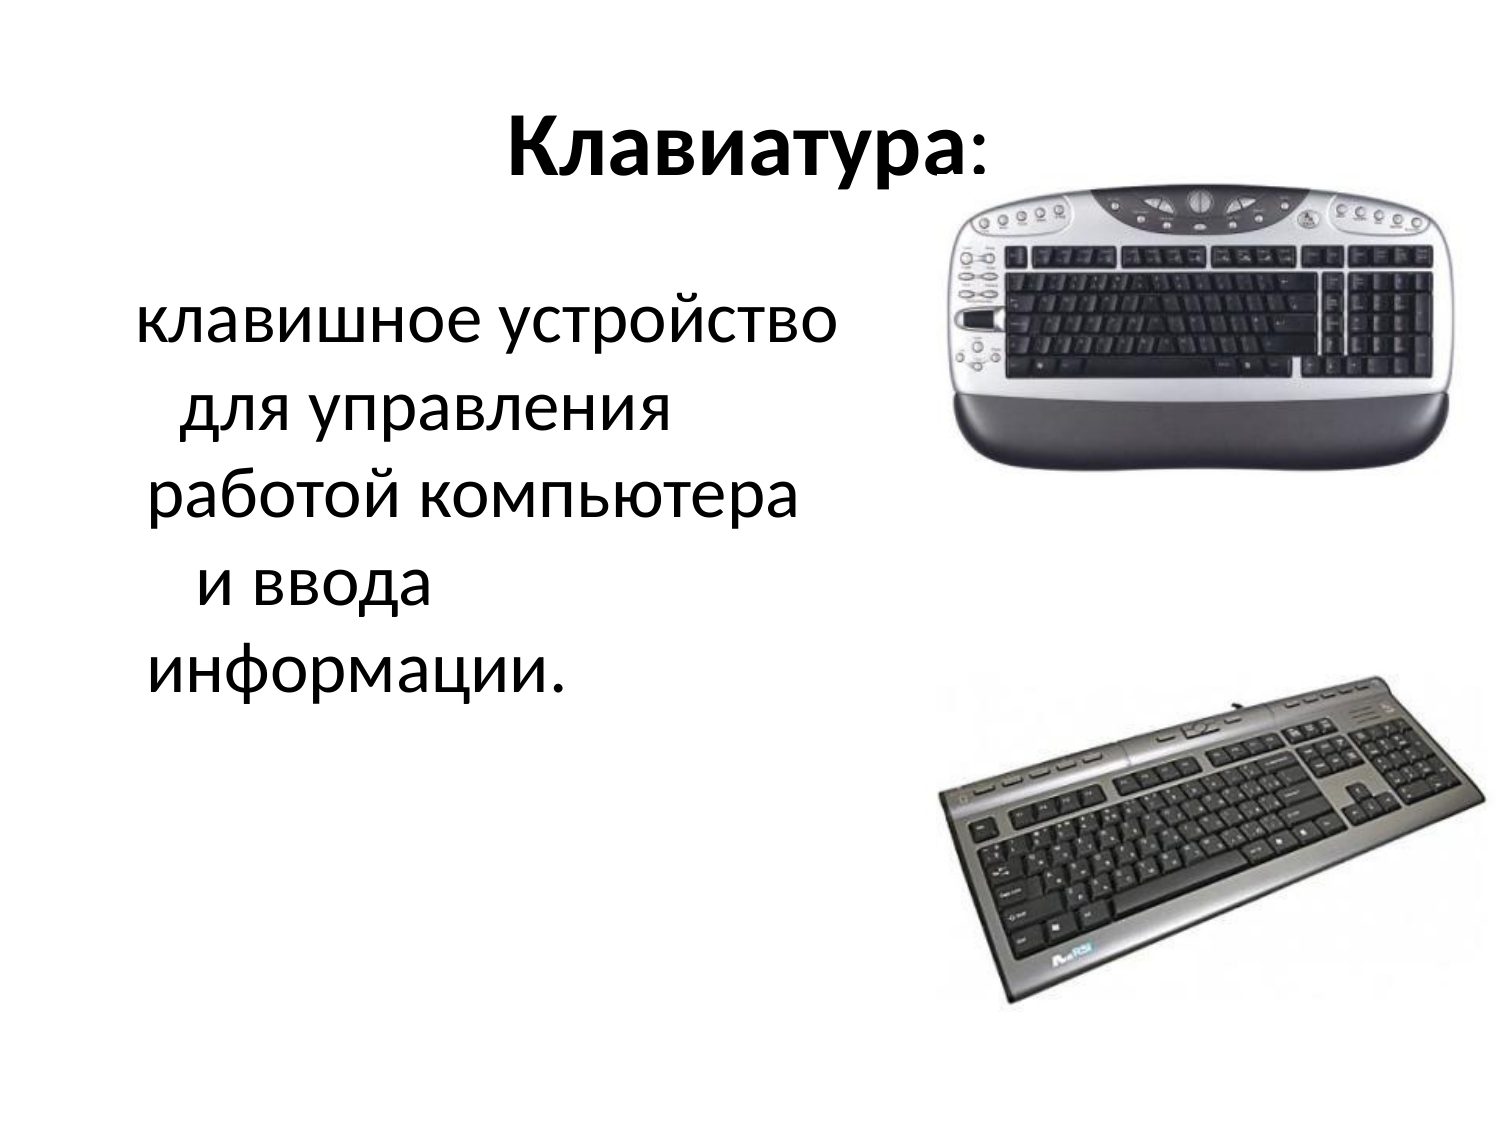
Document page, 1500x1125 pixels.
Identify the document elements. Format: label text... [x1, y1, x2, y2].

picture [937, 174, 1465, 482]
title Клавиатура: [74, 45, 1426, 233]
picture [924, 662, 1500, 1020]
list клавишное устройство для управления работой компьютера и ввода информации. [74, 262, 876, 651]
